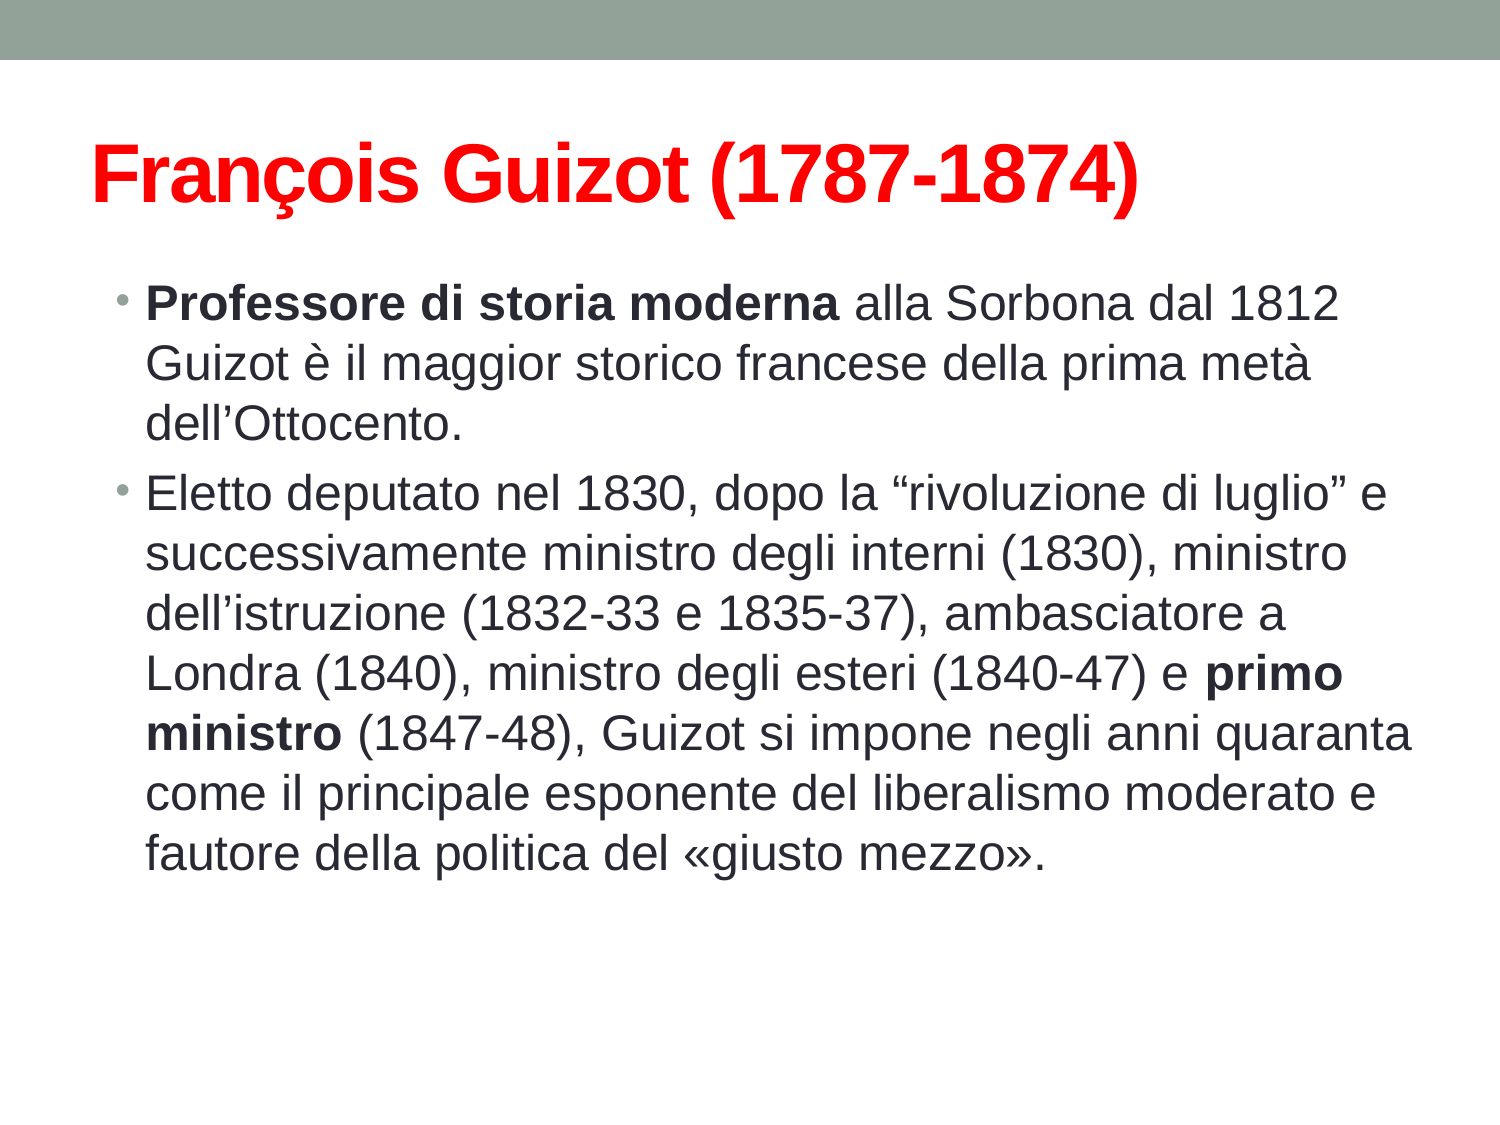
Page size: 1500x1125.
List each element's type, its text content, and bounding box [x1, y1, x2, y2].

title François Guizot (1787-1874) [75, 87, 1425, 250]
list Professore di storia moderna alla Sorbona dal 1812 Guizot è il maggior storico francese della prima metà dell’Ottocento. Eletto deputato nel 1830, dopo la “rivoluzione di luglio” e successivamente ministro degli interni (1830), ministro dell’istruzione (1832-33 e 1835-37), ambasciatore a Londra (1840), ministro degli esteri (1840-47) e primo ministro (1847-48), Guizot si impone negli anni quaranta come il principale esponente del liberalismo moderato e fautore della politica del «giusto mezzo». [100, 262, 1459, 1000]
